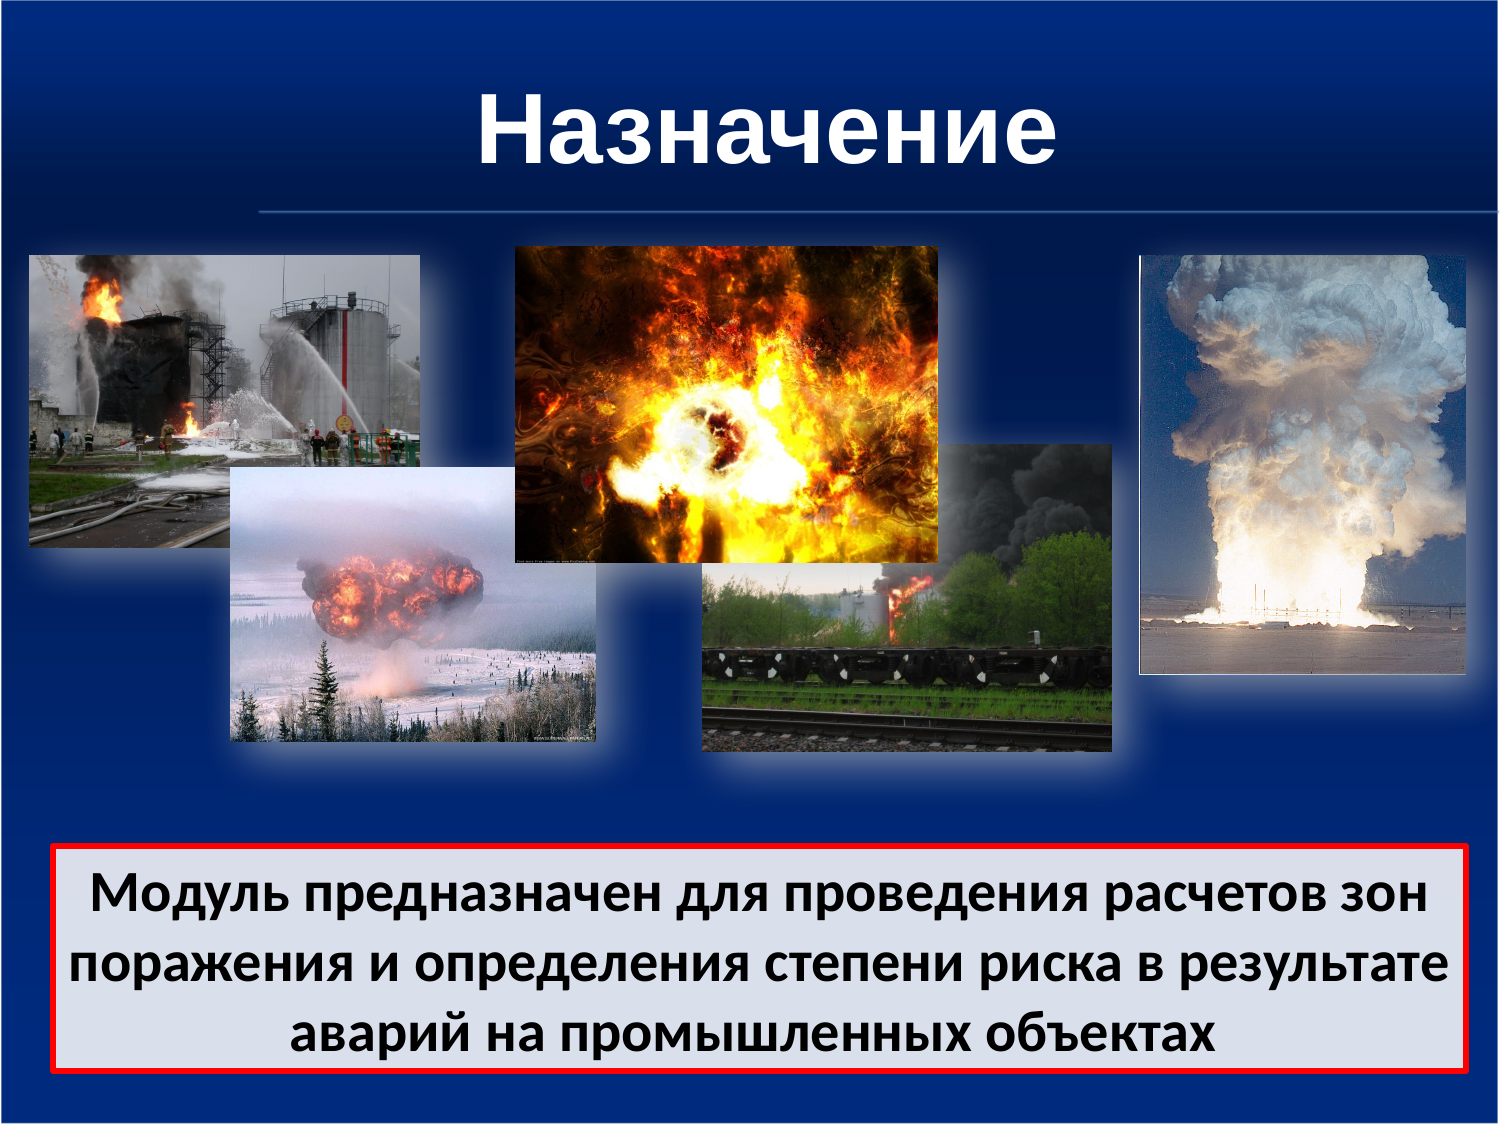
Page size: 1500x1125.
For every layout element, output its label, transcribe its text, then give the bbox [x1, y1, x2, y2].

picture [0, 0, 1500, 1125]
title Назначение [93, 34, 1442, 212]
text_box Модуль предназначен для проведения расчетов зон поражения и определения степени риска в результате аварий на промышленных объектах [51, 844, 1468, 1073]
